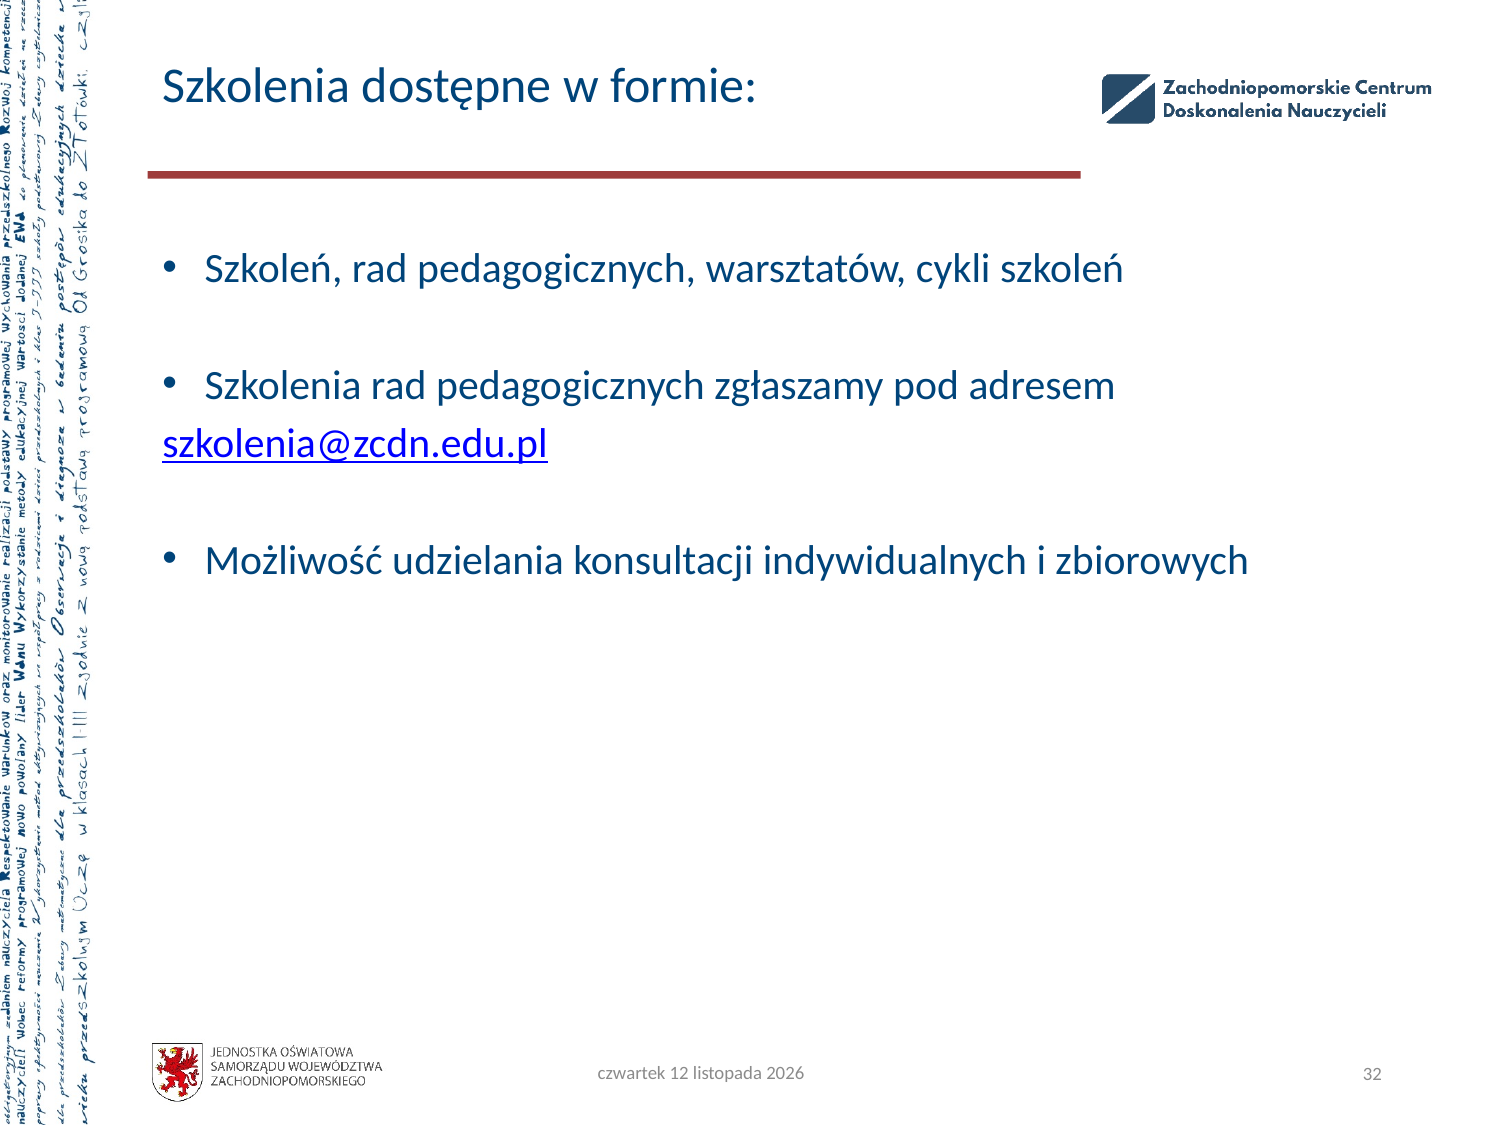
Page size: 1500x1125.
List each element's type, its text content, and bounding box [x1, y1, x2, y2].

slide_number wtorek, 22 października 2024 [532, 1041, 870, 1102]
title Szkolenia dostępne w formie: [147, 45, 1081, 149]
picture [1081, 48, 1460, 149]
picture [0, 0, 96, 1125]
picture [135, 1027, 393, 1117]
slide_number 32 [1059, 1042, 1397, 1103]
list Szkoleń, rad pedagogicznych, warsztatów, cykli szkoleń Szkolenia rad pedagogicznych zgłaszamy pod adresem szkolenia@zcdn.edu.pl Możliwość udzielania konsultacji indywidualnych i zbiorowych [147, 233, 1414, 976]
